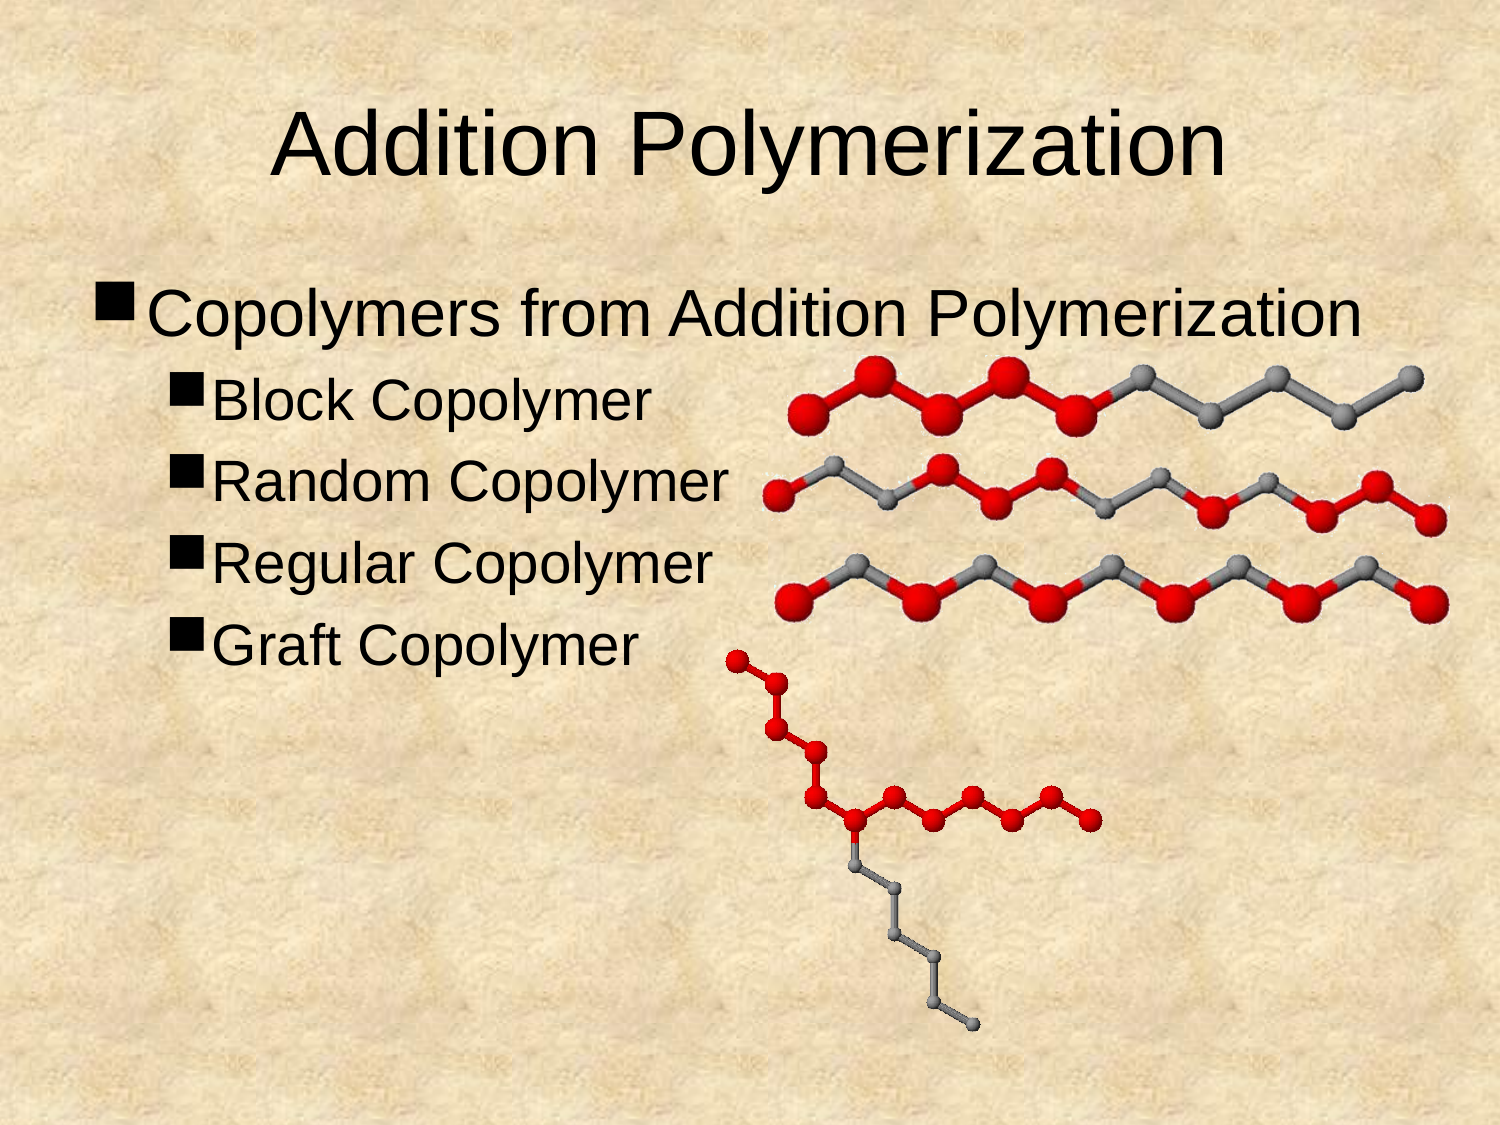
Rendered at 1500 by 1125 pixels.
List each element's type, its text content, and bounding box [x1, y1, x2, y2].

title Addition Polymerization [74, 44, 1426, 233]
picture [0, 0, 1500, 1125]
list Copolymers from Addition Polymerization Block Copolymer Random Copolymer Regular Copolymer Graft Copolymer [74, 262, 1426, 1006]
